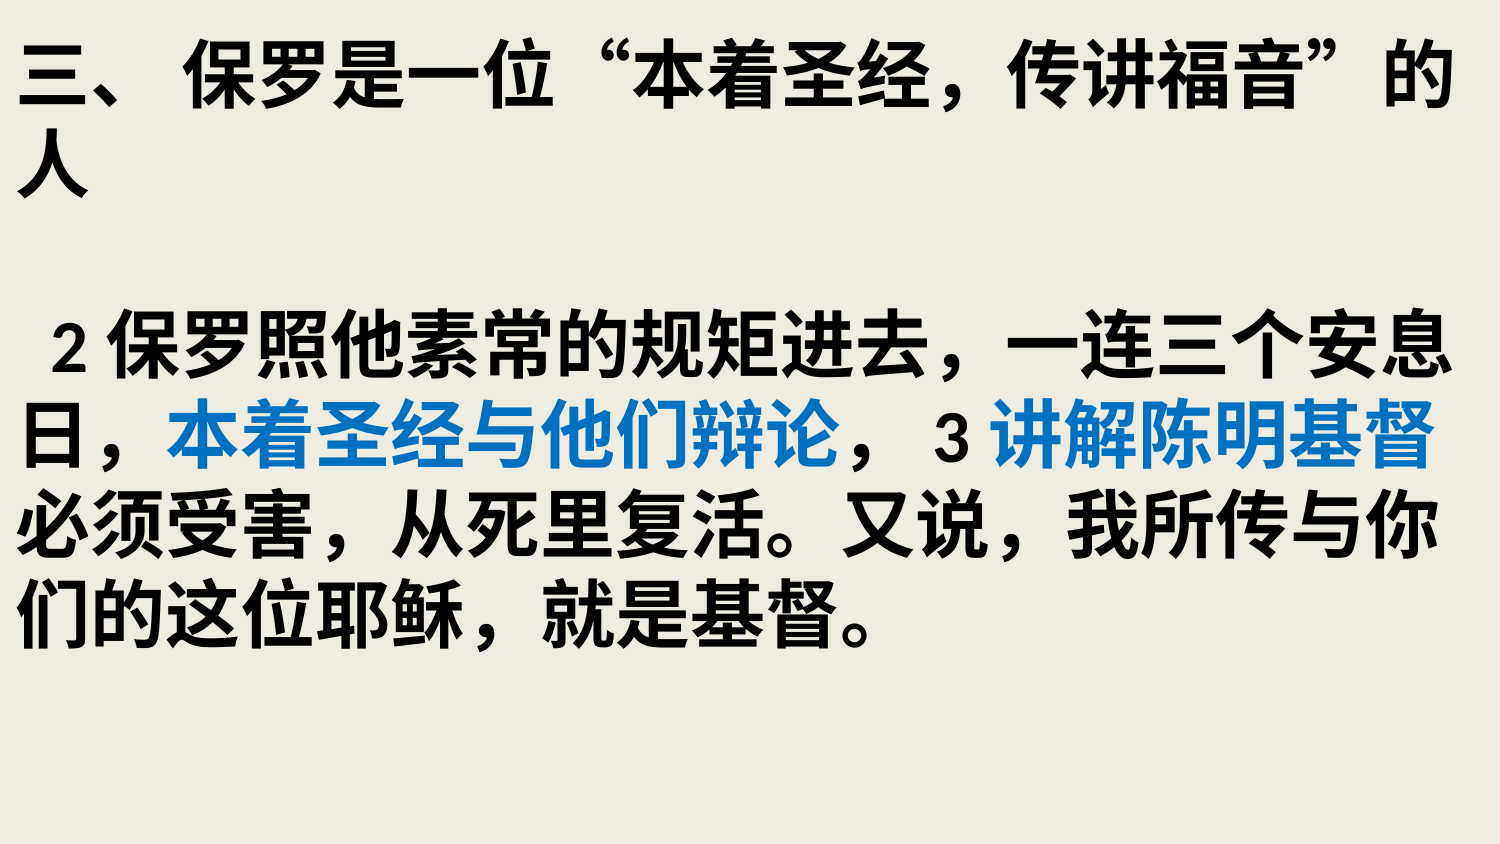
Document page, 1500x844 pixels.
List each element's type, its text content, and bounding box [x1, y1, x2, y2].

title 三、 保罗是一位“本着圣经，传讲福音”的人 2保罗照他素常的规矩进去，一连三个安息日，本着圣经与他们辩论，3讲解陈明基督必须受害，从死里复活。又说，我所传与你们的这位耶稣，就是基督。 [0, 0, 1500, 685]
